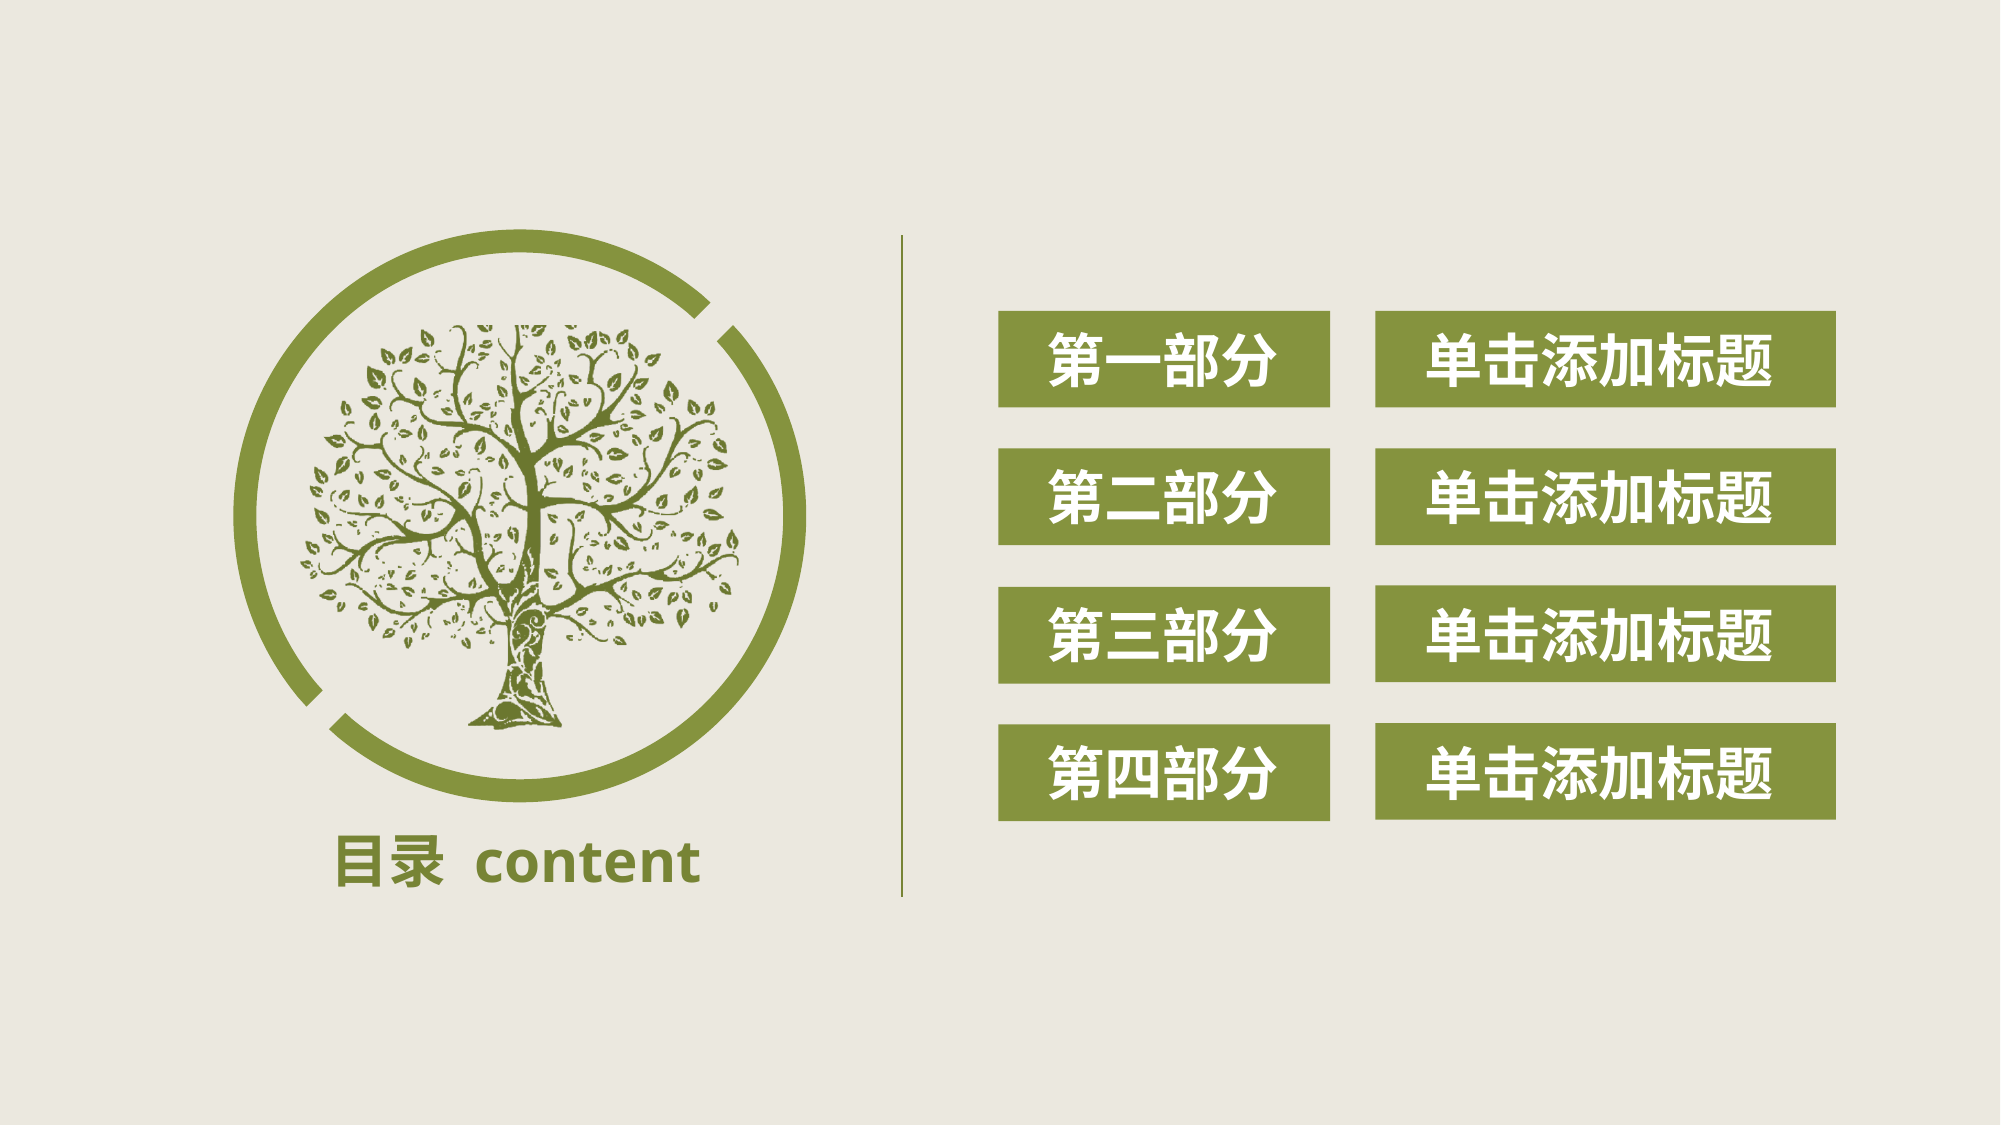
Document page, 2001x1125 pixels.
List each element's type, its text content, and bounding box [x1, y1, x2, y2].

text_box 单击添加标题 [1409, 453, 1858, 539]
text_box [997, 723, 1331, 822]
text_box [1374, 447, 1837, 546]
text_box [1374, 722, 1837, 821]
text_box 第三部分 [1031, 591, 1331, 677]
text_box [997, 447, 1331, 546]
text_box 第一部分 [1031, 316, 1331, 402]
text_box 单击添加标题 [1409, 591, 1858, 677]
text_box [997, 310, 1331, 408]
text_box [1374, 584, 1837, 683]
text_box 第四部分 [1031, 729, 1331, 815]
picture [0, 0, 2001, 1125]
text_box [233, 229, 807, 903]
text_box 单击添加标题 [1409, 729, 1858, 815]
text_box 第二部分 [1031, 453, 1331, 539]
text_box 单击添加标题 [1409, 316, 1858, 402]
text_box [997, 586, 1331, 685]
text_box [1374, 310, 1837, 408]
